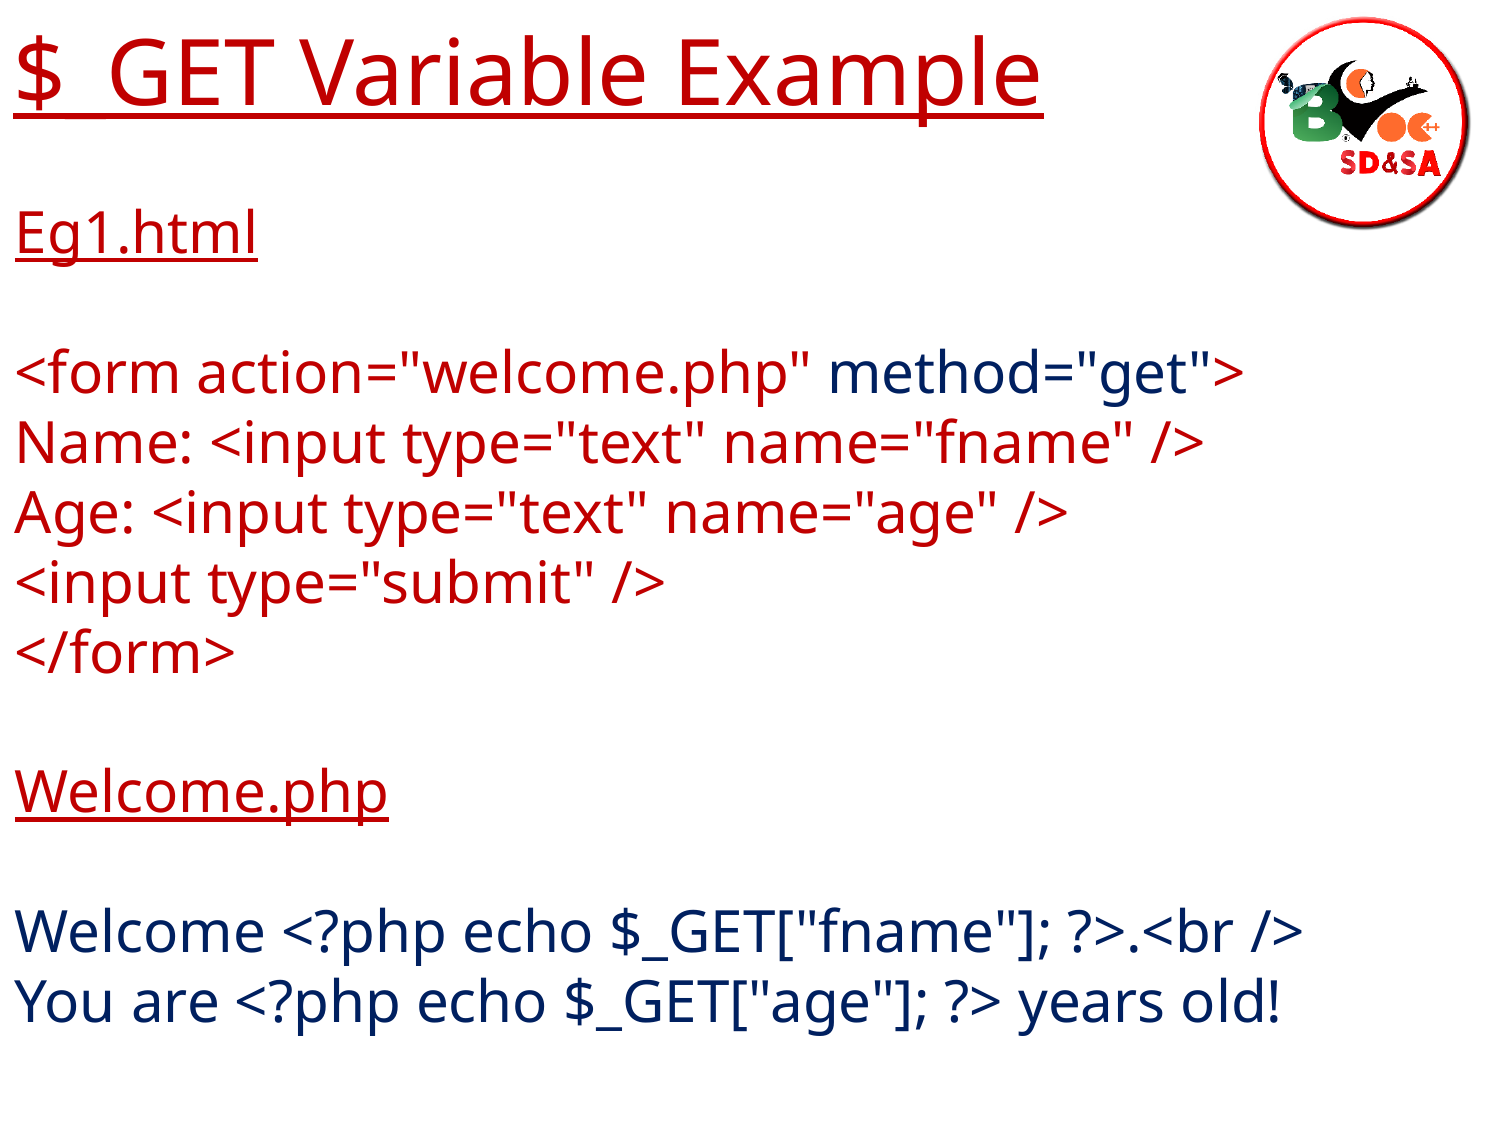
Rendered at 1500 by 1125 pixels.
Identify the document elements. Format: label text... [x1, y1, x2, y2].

title $_GET Variable Example [0, 0, 1088, 138]
picture [1243, 0, 1495, 252]
text_box Eg1.html <form action="welcome.php" method="get"> Name: <input type="text" name="fname" /> Age: <input type="text" name="age" /> <input type="submit" /> </form> Welcome.php Welcome <?php echo $_GET["fname"]; ?>.<br /> You are <?php echo $_GET["age"]; ?> years old! [0, 187, 1438, 1042]
